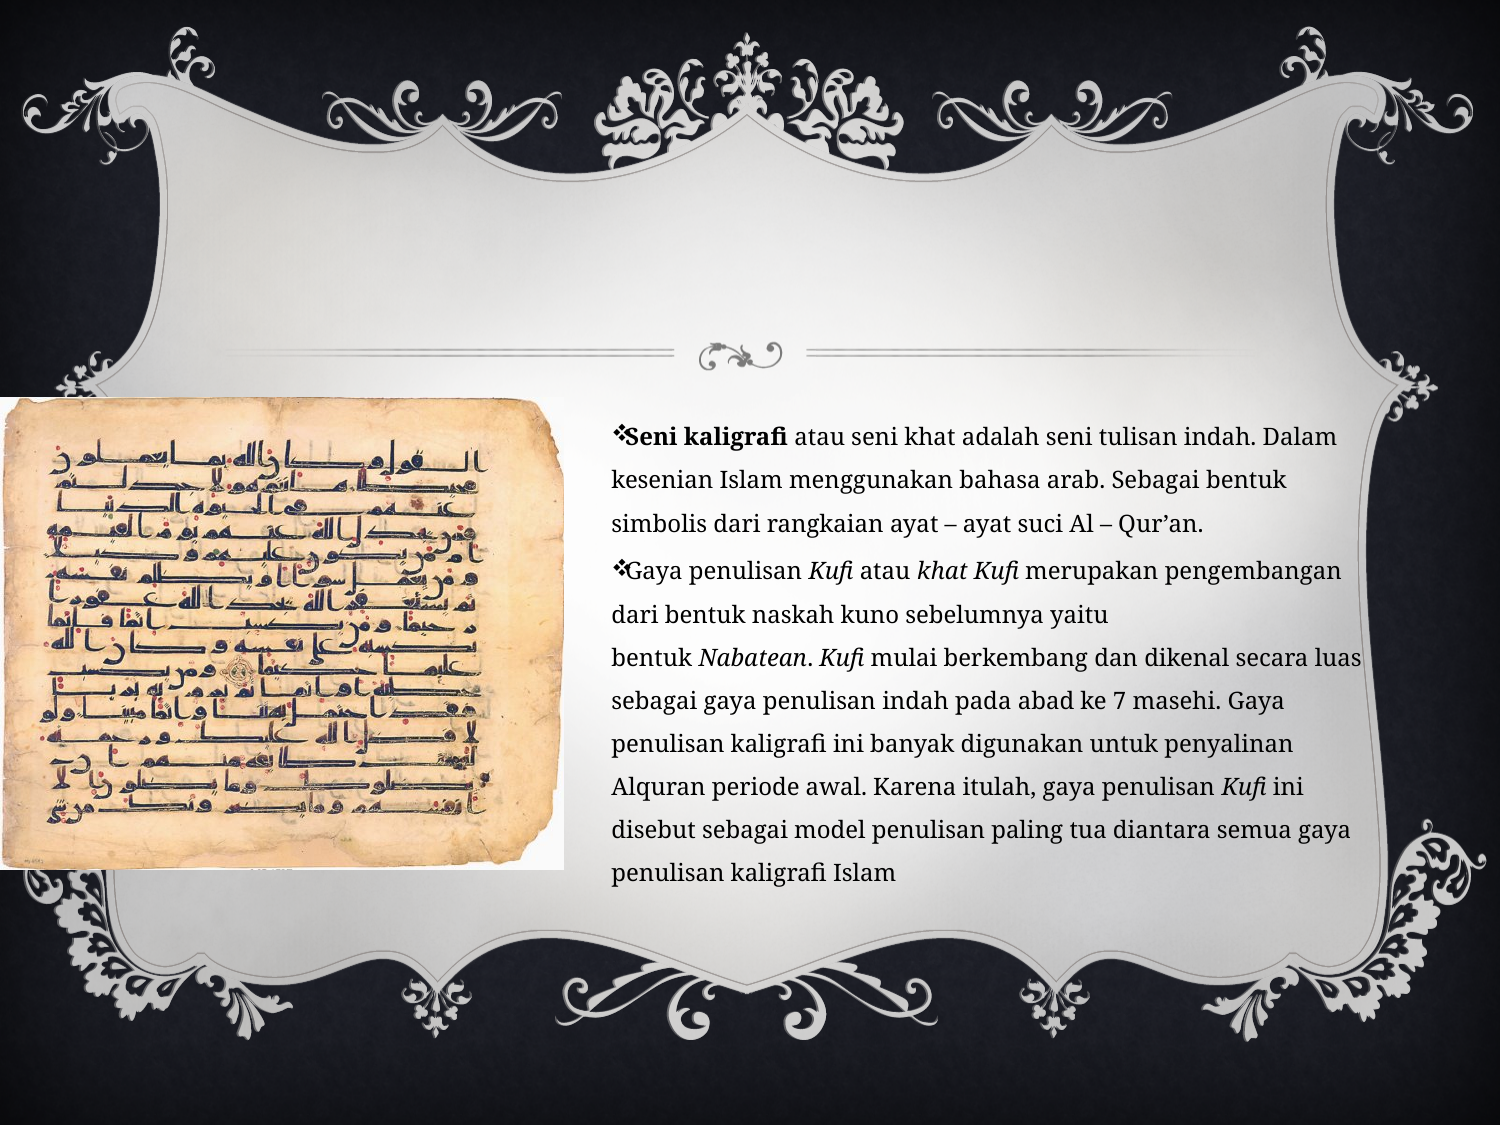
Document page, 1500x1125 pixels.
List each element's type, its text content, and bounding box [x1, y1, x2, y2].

picture [0, 0, 1500, 265]
list Seni kaligrafi atau seni khat adalah seni tulisan indah. Dalam kesenian Islam menggunakan bahasa arab. Sebagai bentuk simbolis dari rangkaian ayat – ayat suci Al – Qur’an. Gaya penulisan Kufi atau khat Kufi merupakan pengembangan dari bentuk naskah kuno sebelumnya yaitu bentuk Nabatean. Kufi mulai berkembang dan dikenal secara luas sebagai gaya penulisan indah pada abad ke 7 masehi. Gaya penulisan kaligrafi ini banyak digunakan untuk penyalinan Alquran periode awal. Karena itulah, gaya penulisan Kufi ini disebut sebagai model penulisan paling tua diantara semua gaya penulisan kaligrafi Islam [596, 399, 1388, 900]
picture [0, 396, 1500, 1125]
